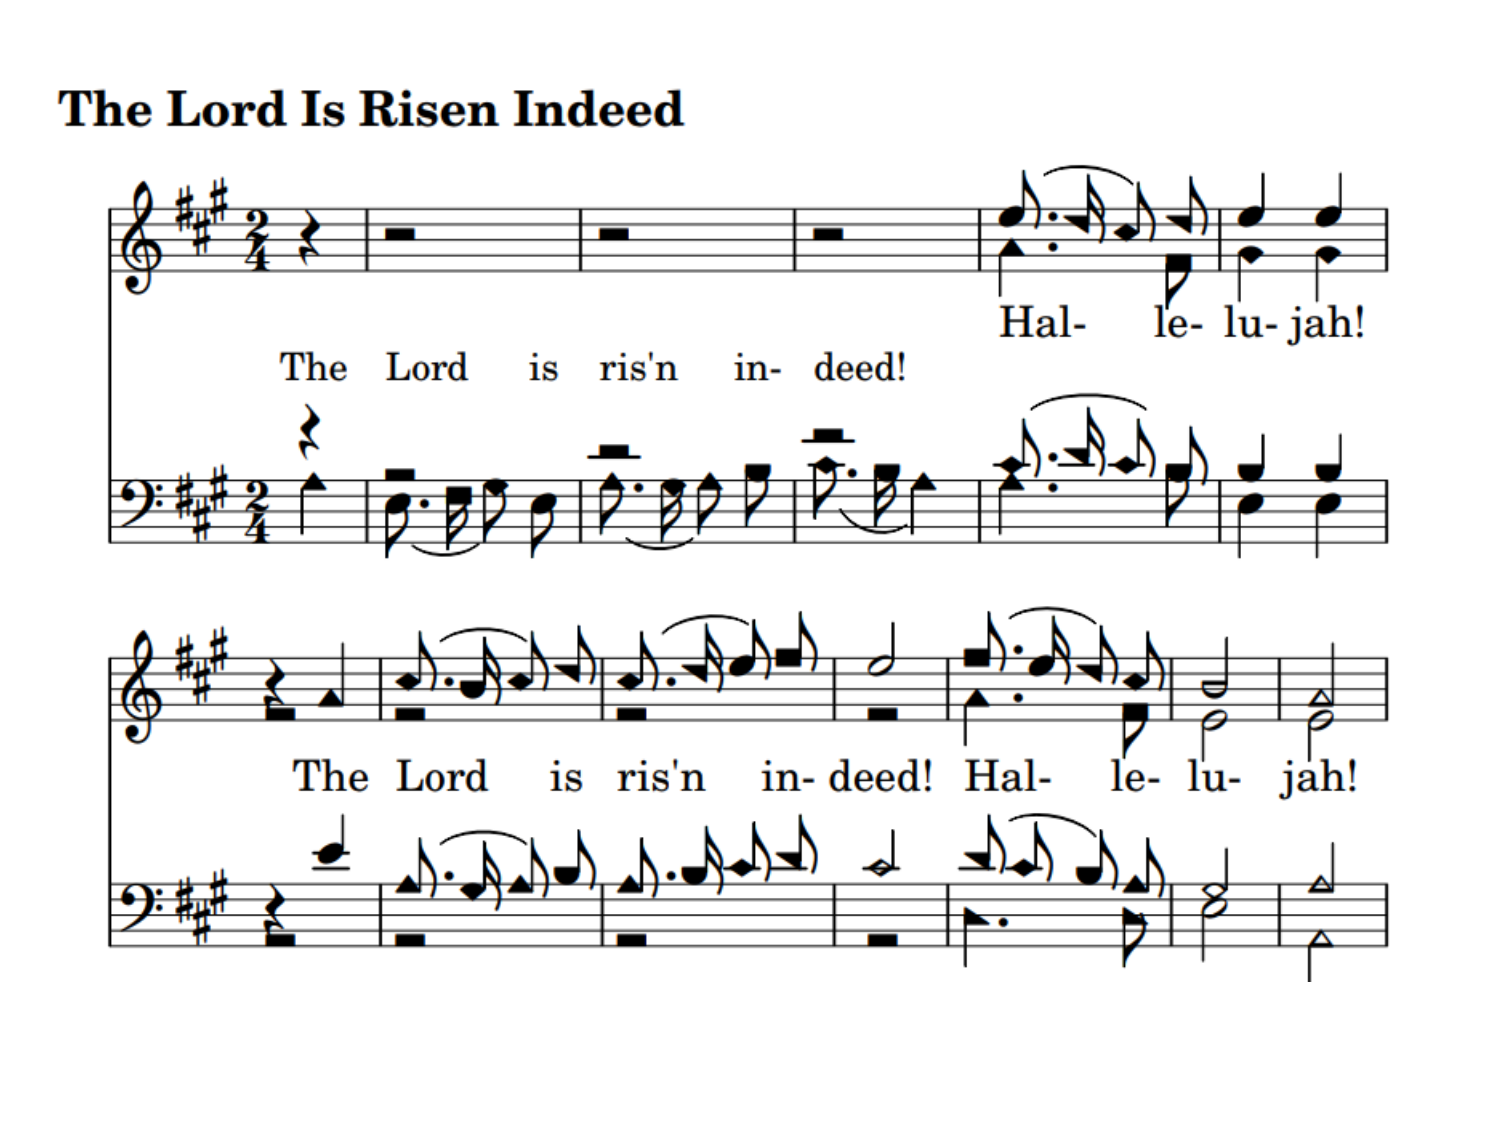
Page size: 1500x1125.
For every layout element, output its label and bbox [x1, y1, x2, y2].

picture [93, 143, 1406, 982]
picture [49, 74, 702, 138]
